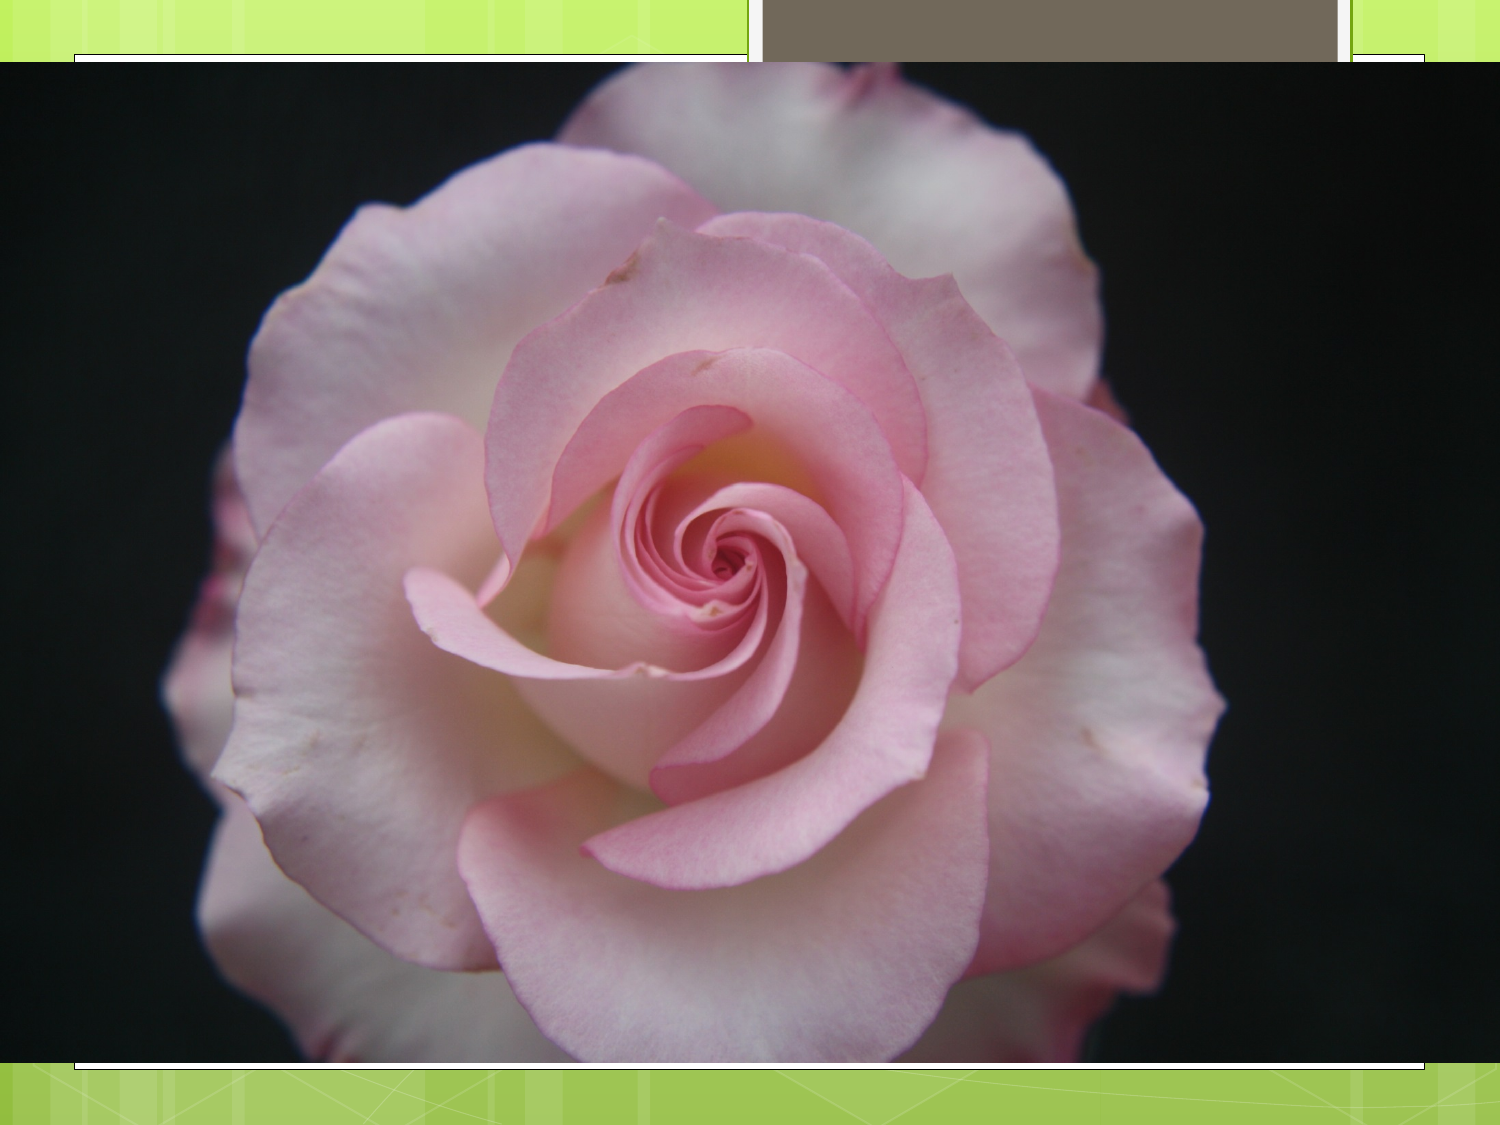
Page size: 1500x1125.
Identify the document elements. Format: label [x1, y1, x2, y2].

picture [0, 62, 1500, 1063]
